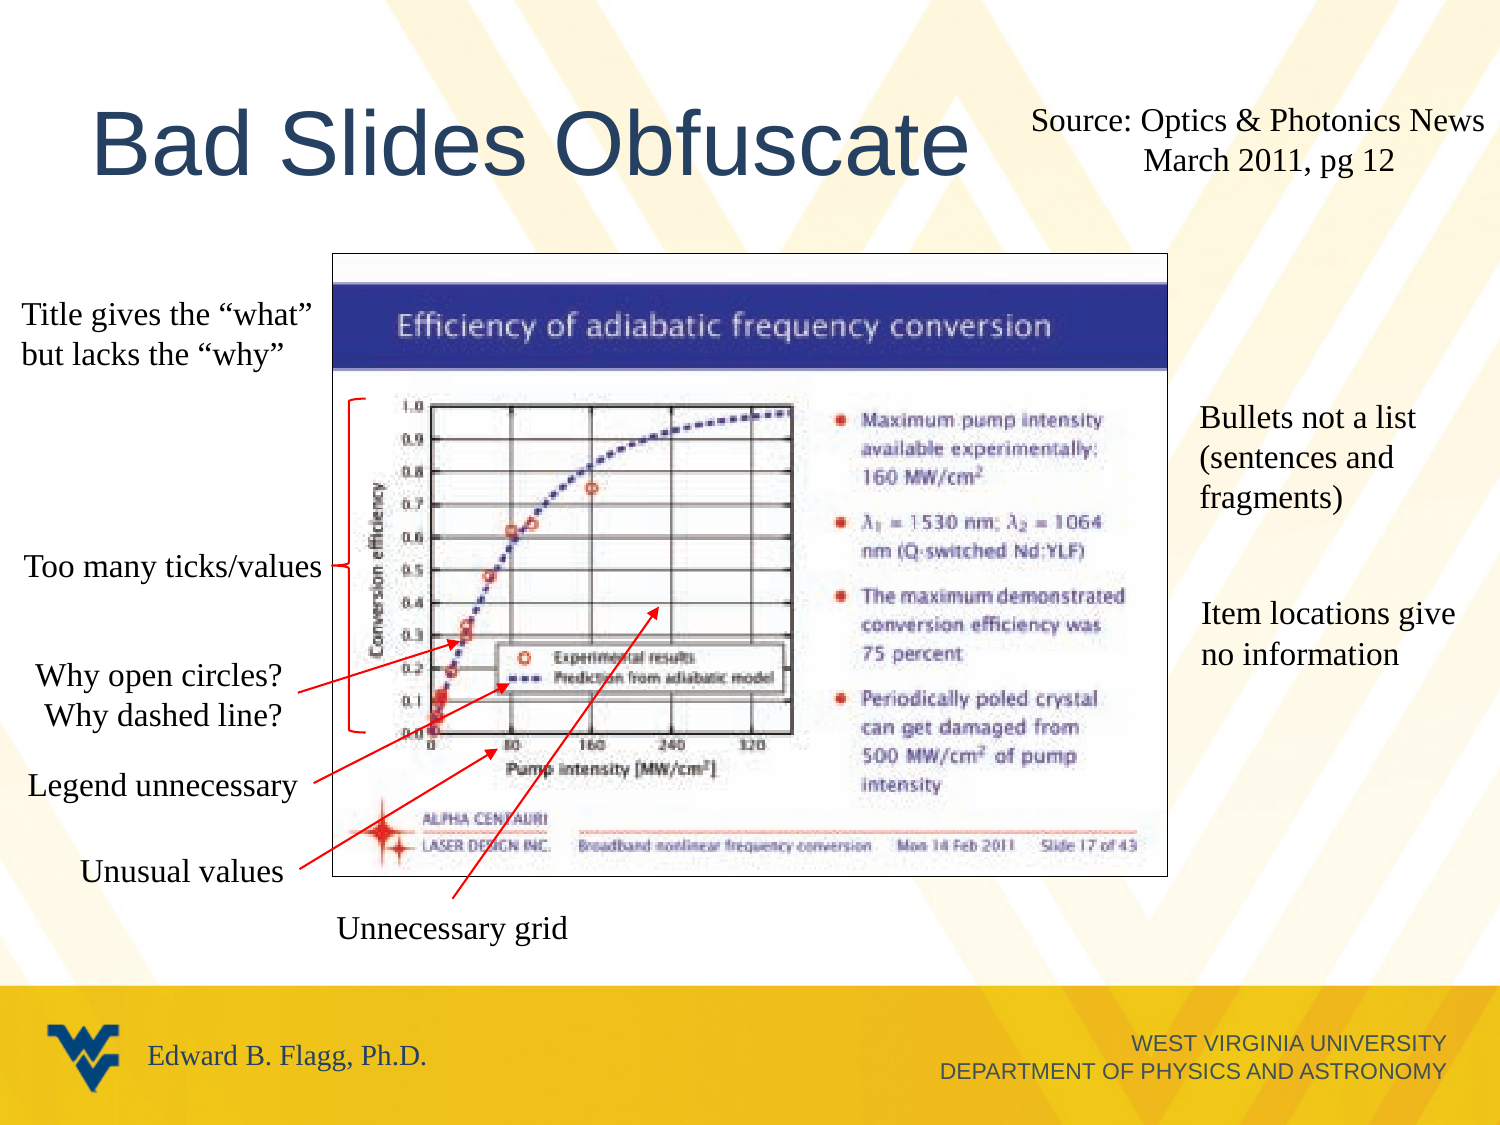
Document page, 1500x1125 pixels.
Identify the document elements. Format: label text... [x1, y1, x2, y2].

text_box Bullets not a list (sentences and fragments) [1184, 388, 1443, 523]
text_box Item locations give no information [1186, 584, 1500, 679]
picture [0, 0, 1500, 1125]
text_box Title gives the “what” but lacks the “why” [6, 285, 327, 380]
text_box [319, 606, 660, 955]
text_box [18, 640, 314, 681]
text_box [6, 398, 366, 685]
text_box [10, 683, 511, 812]
title Bad Slides Obfuscate [75, 45, 1425, 233]
text_box Source: Optics & Photonics News March 2011, pg 12 [1016, 90, 1500, 186]
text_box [63, 820, 314, 898]
